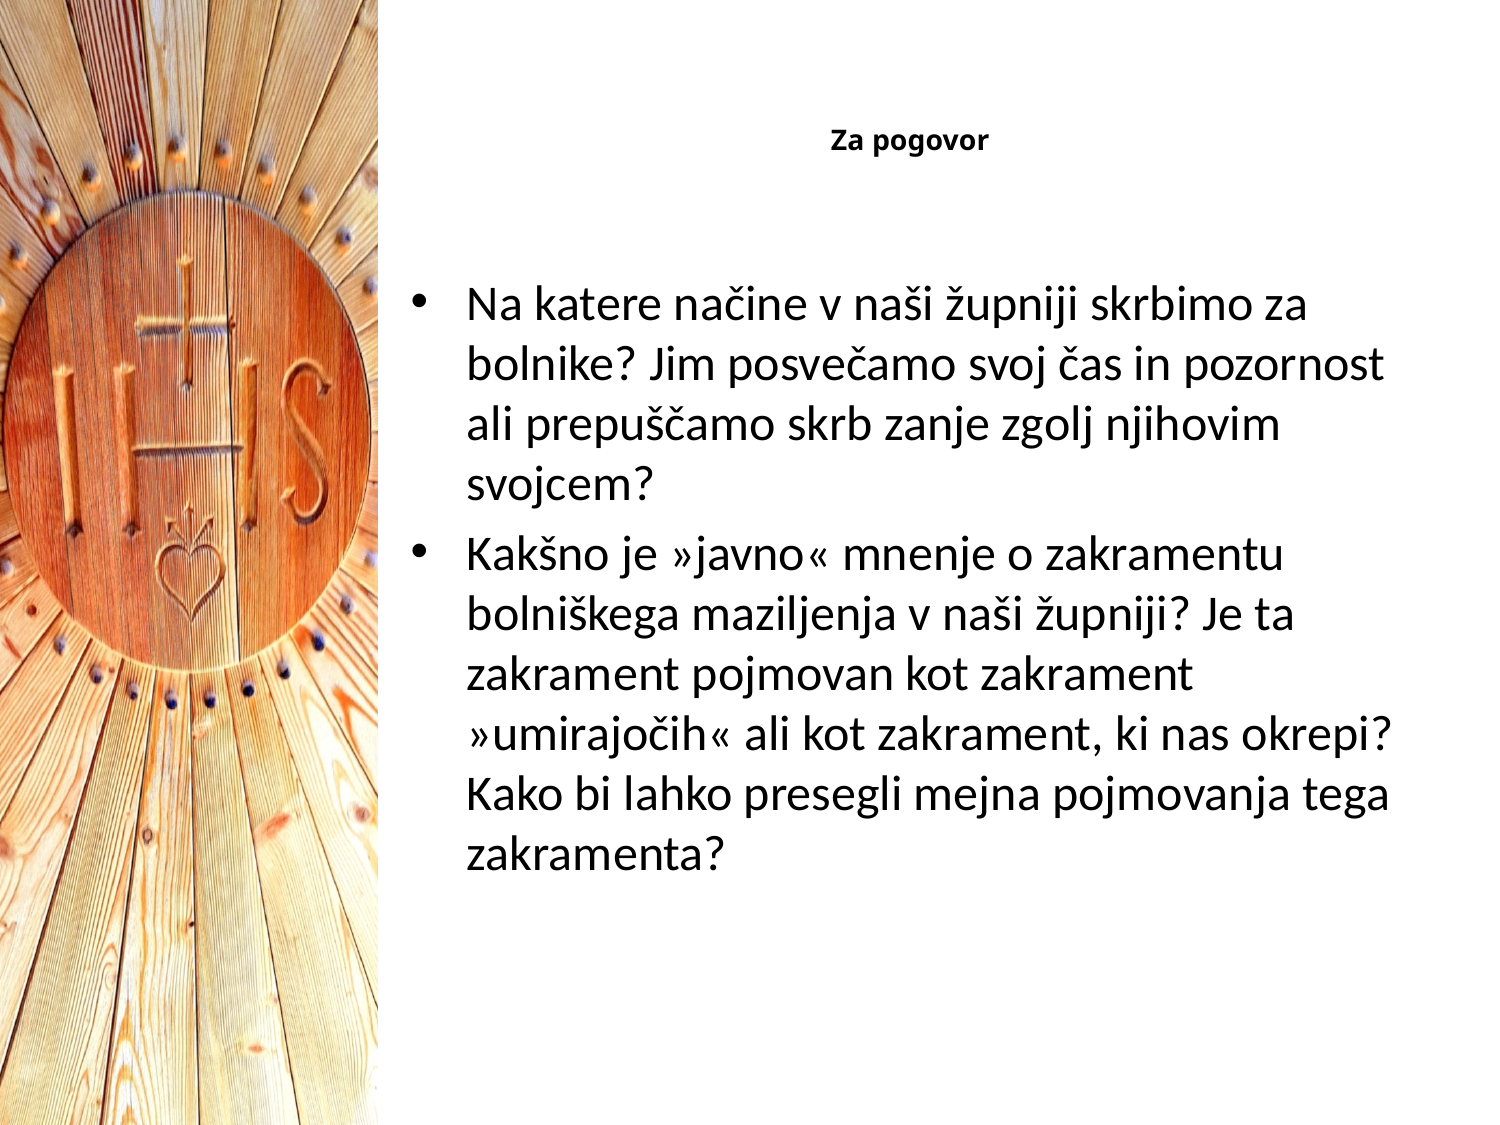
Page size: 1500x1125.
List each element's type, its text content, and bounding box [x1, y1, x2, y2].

picture [0, 0, 379, 1125]
title Za pogovor [395, 45, 1425, 233]
list Na katere načine v naši župniji skrbimo za bolnike? Jim posvečamo svoj čas in pozornost ali prepuščamo skrb zanje zgolj njihovim svojcem? Kakšno je »javno« mnenje o zakramentu bolniškega maziljenja v naši župniji? Je ta zakrament pojmovan kot zakrament »umirajočih« ali kot zakrament, ki nas okrepi? Kako bi lahko presegli mejna pojmovanja tega zakramenta? [395, 262, 1459, 1125]
